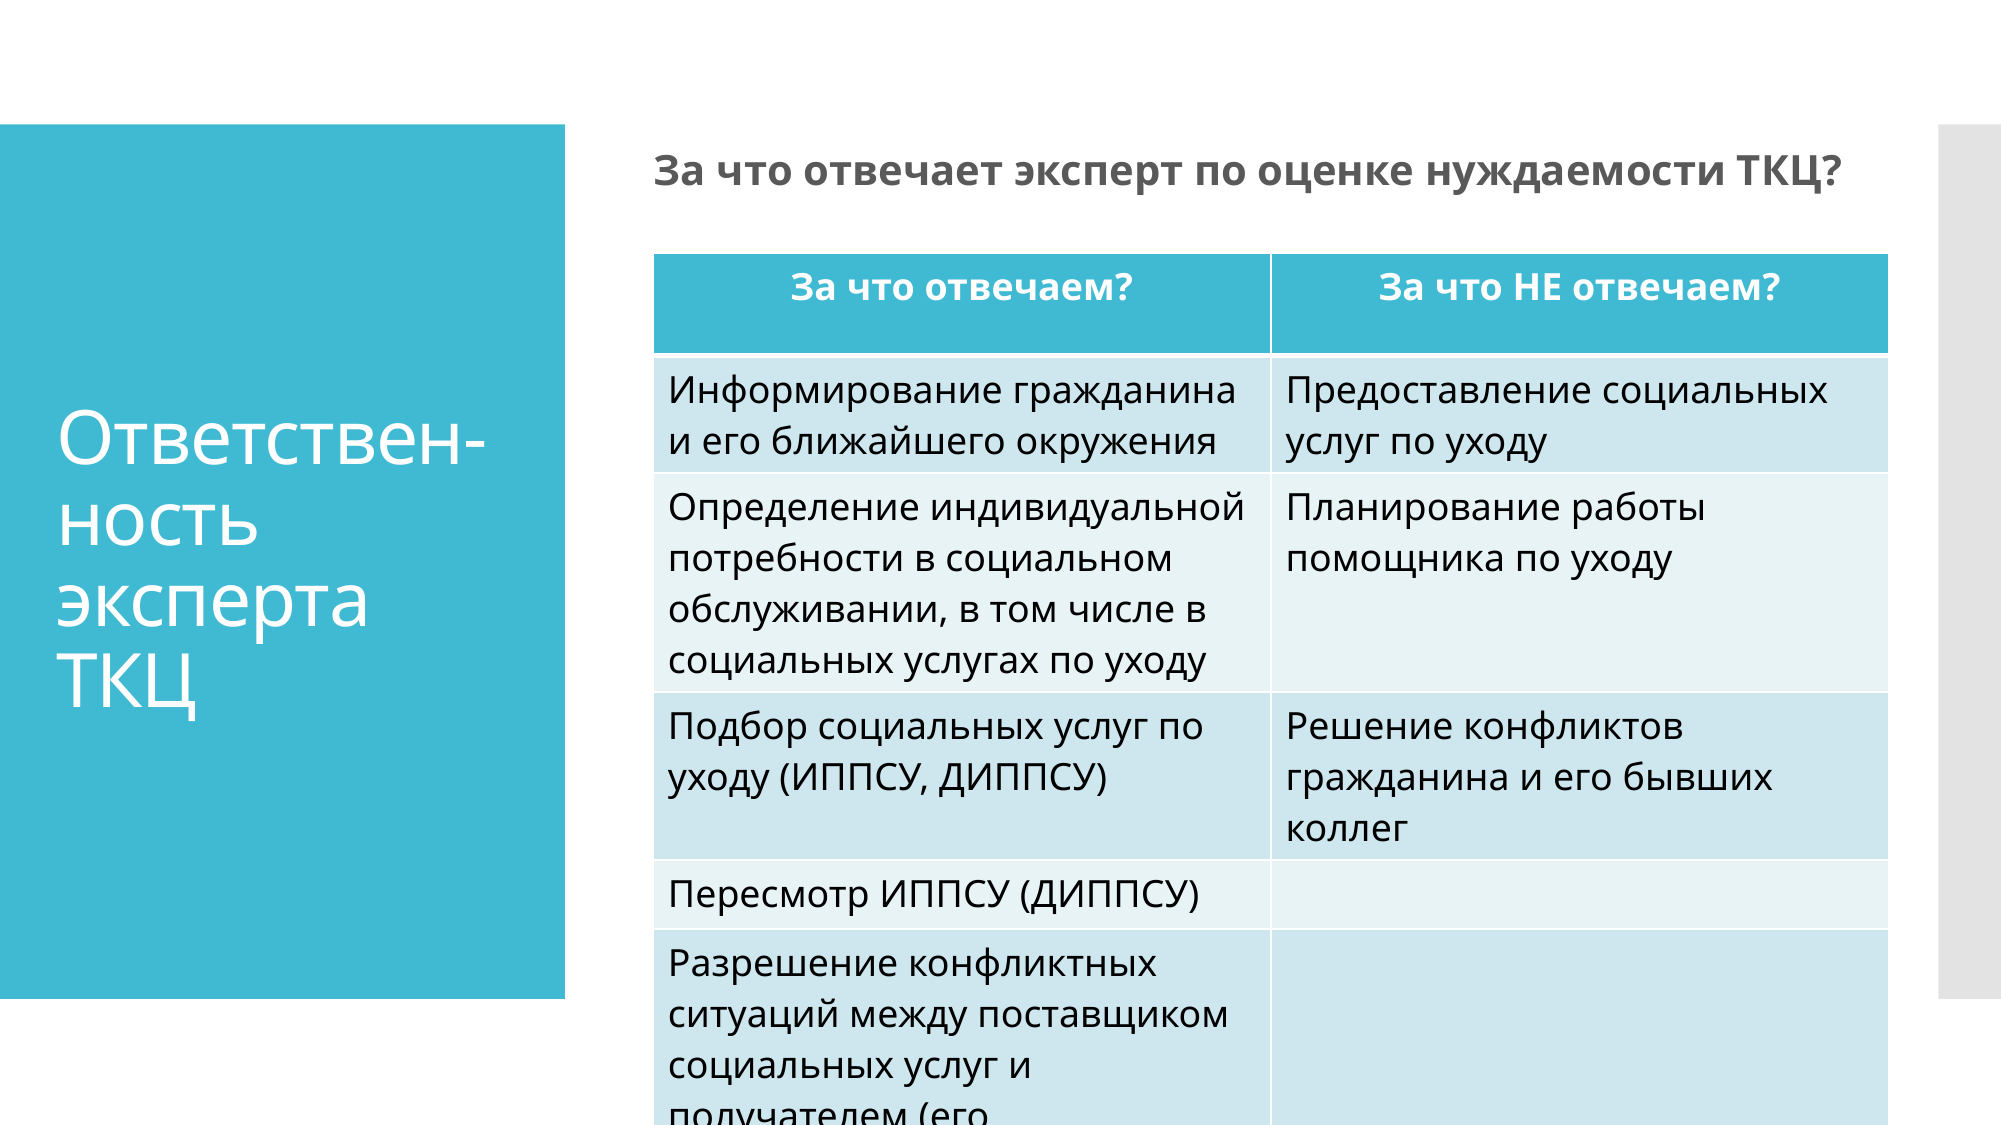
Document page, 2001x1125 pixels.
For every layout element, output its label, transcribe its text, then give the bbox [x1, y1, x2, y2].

list За что отвечает эксперт по оценке нуждаемости ТКЦ? [634, 141, 1926, 982]
table_header За что НЕ отвечаем? [1272, 254, 1888, 353]
table_cell Подбор социальных услуг по уходу (ИППСУ, ДИППСУ) [654, 693, 1270, 859]
table_cell Пересмотр ИППСУ (ДИППСУ) [654, 861, 1270, 928]
table_cell [1272, 861, 1888, 928]
table_cell Решение конфликтов гражданина и его бывших коллег [1272, 693, 1888, 859]
title Ответствен-ность эксперта ТКЦ [41, 184, 537, 940]
table_cell [1272, 930, 1888, 1125]
table_cell Информирование гражданина и его ближайшего окружения [654, 358, 1270, 472]
table_cell Планирование работы помощника по уходу [1272, 474, 1888, 691]
table_cell Определение индивидуальной потребности в социальном обслуживании, в том числе в социальных услугах по уходу [654, 474, 1270, 691]
table_cell Предоставление социальных услуг по уходу [1272, 358, 1888, 472]
table_cell Разрешение конфликтных ситуаций между поставщиком социальных услуг и получателем (его родственниками) [654, 930, 1270, 1125]
table_header За что отвечаем? [654, 254, 1270, 353]
